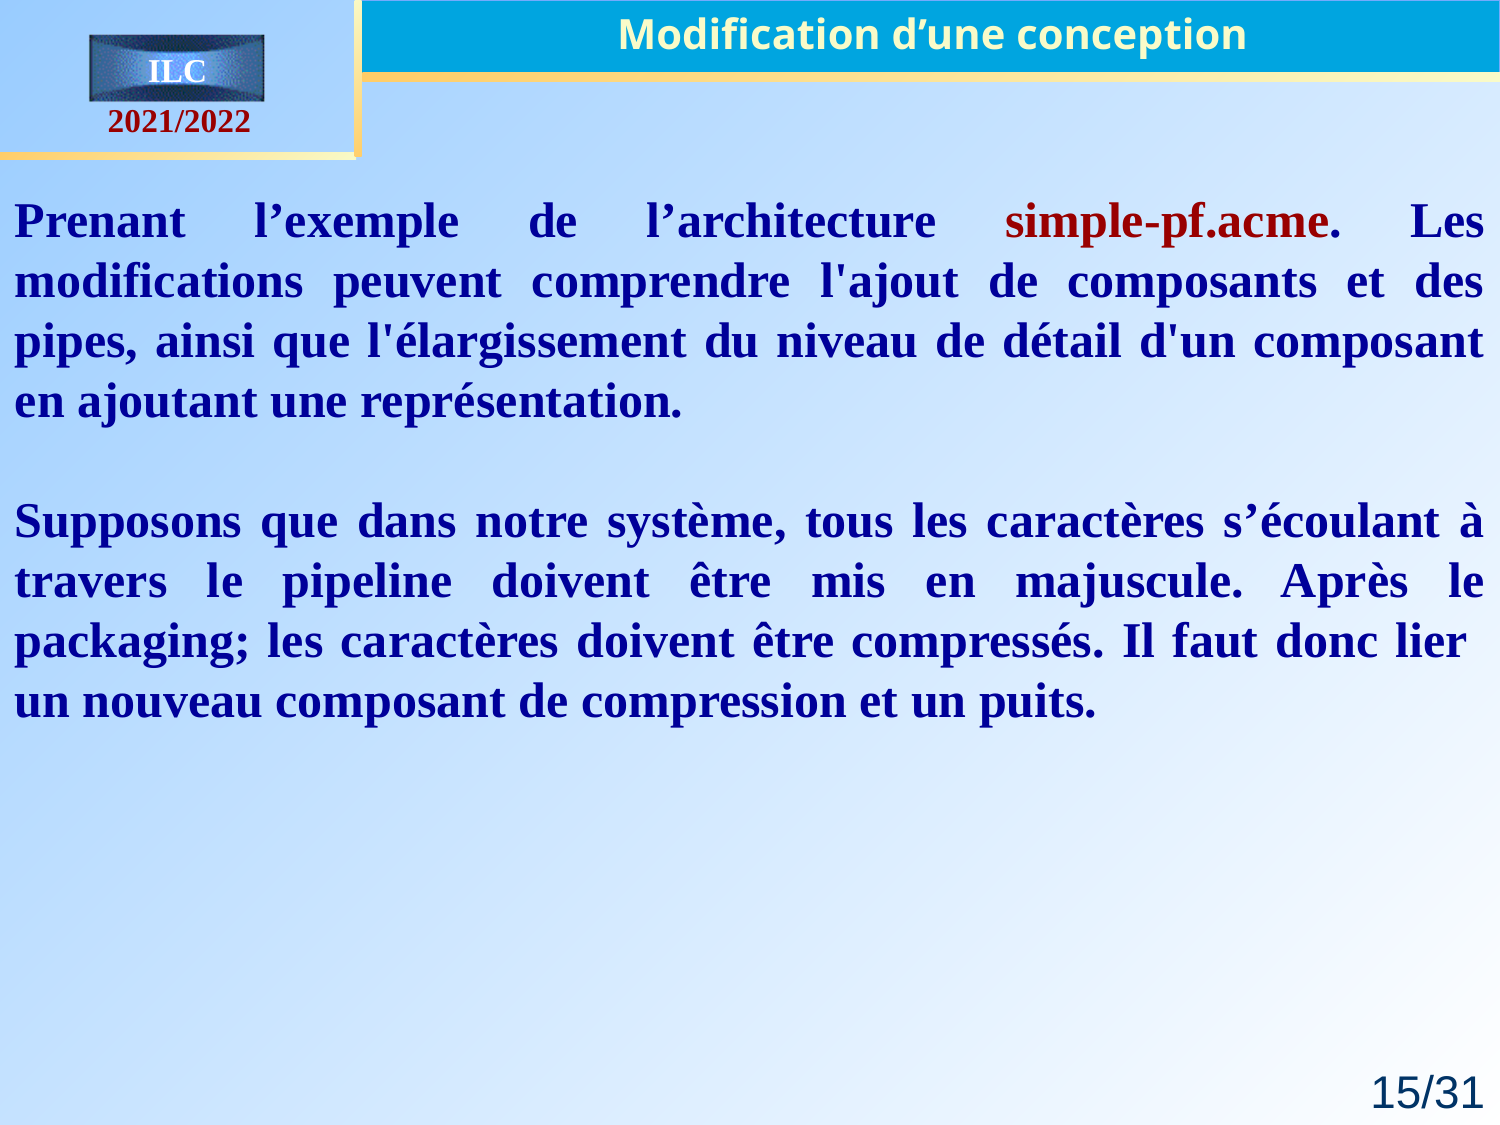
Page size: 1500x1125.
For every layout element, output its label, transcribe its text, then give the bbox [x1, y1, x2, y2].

picture [61, 18, 295, 119]
text_box Prenant l’exemple de l’architecture simple-pf.acme. Les modifications peuvent comprendre l'ajout de composants et des pipes, ainsi que l'élargissement du niveau de détail d'un composant en ajoutant une représentation. Supposons que dans notre système, tous les caractères s’écoulant à travers le pipeline doivent être mis en majuscule. Après le packaging; les caractères doivent être compressés. Il faut donc lier un nouveau composant de compression et un puits. [0, 180, 1500, 736]
text_box Modification d’une conception [365, 0, 1500, 65]
